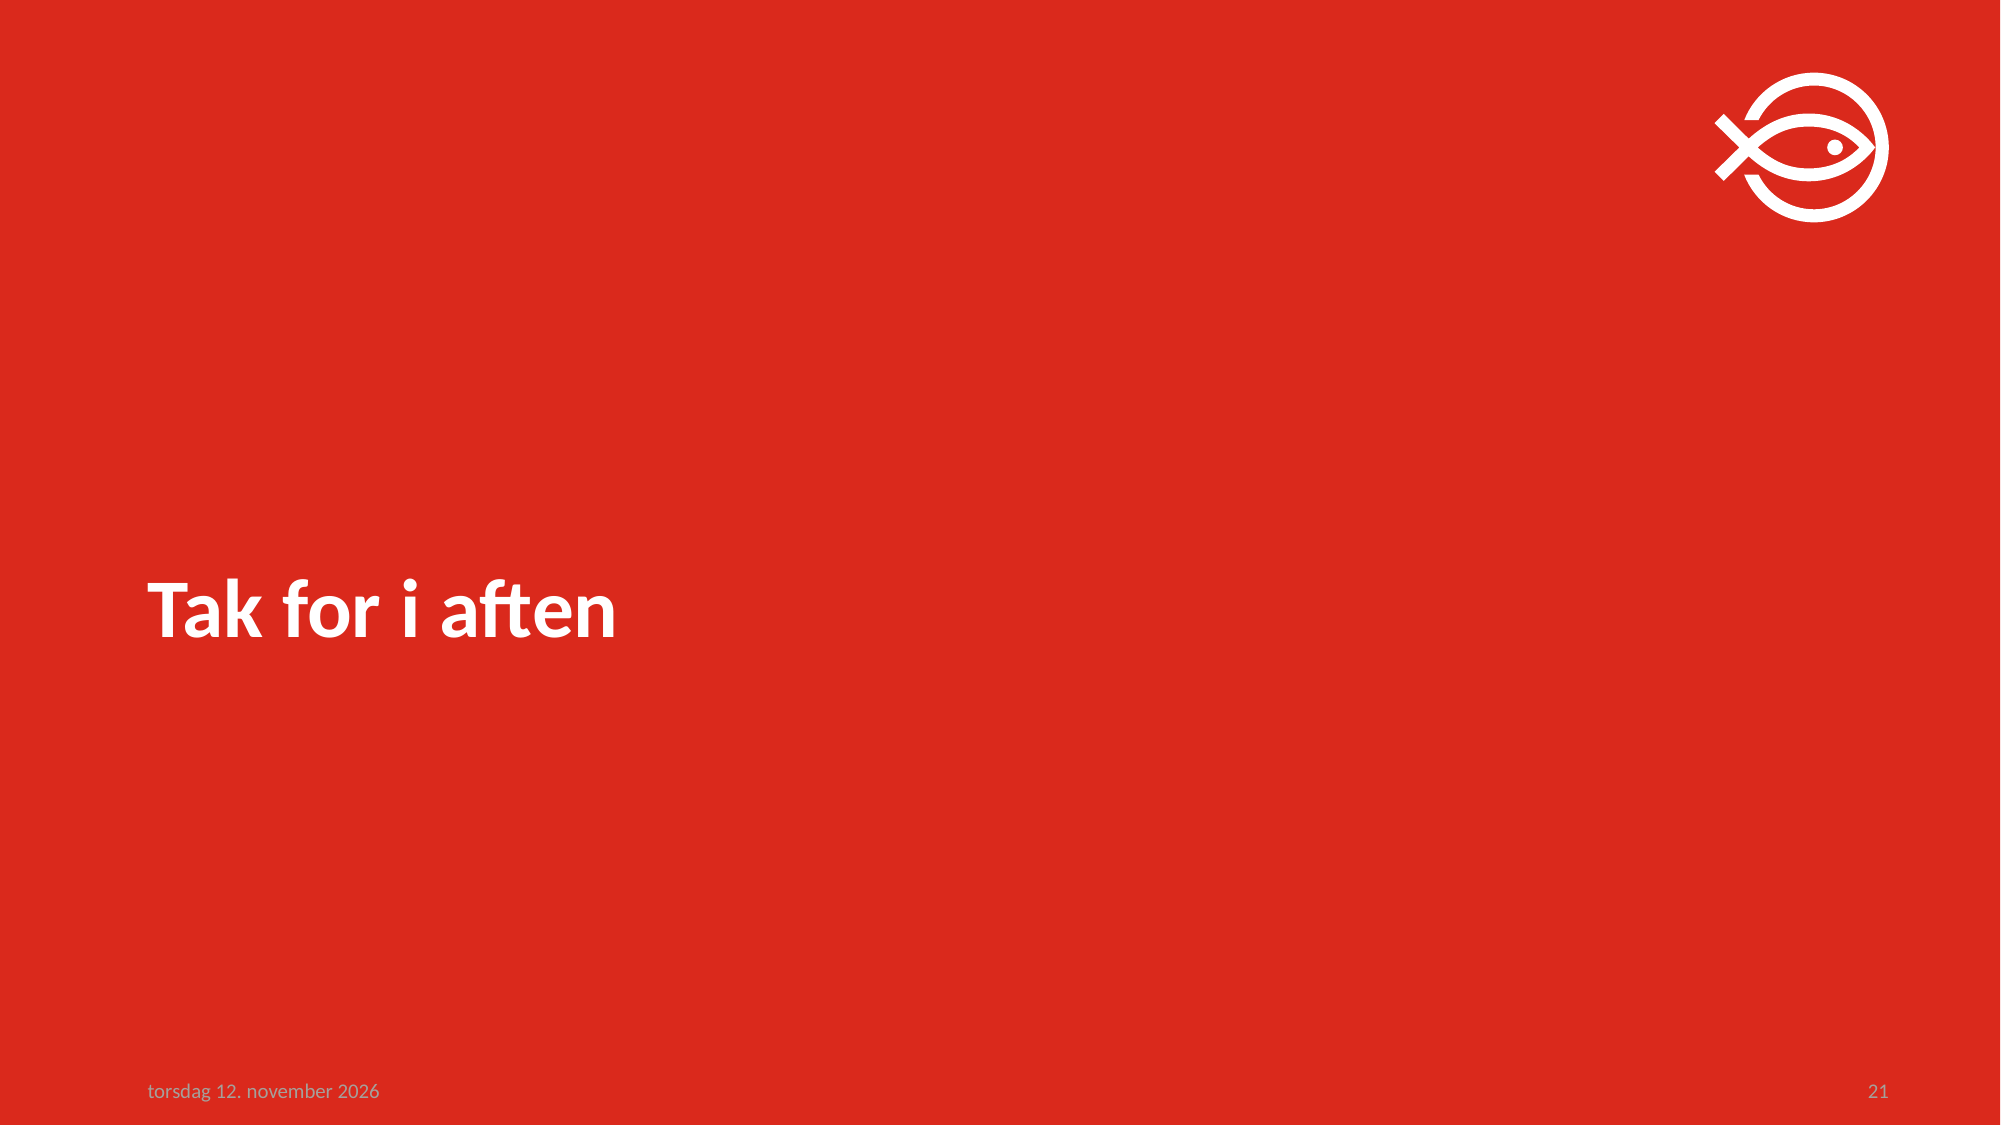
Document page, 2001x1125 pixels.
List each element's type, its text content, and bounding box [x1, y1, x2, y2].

slide_number 21 [1795, 1068, 1889, 1103]
title Tak for i aften [147, 251, 1654, 654]
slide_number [147, 1068, 588, 1103]
